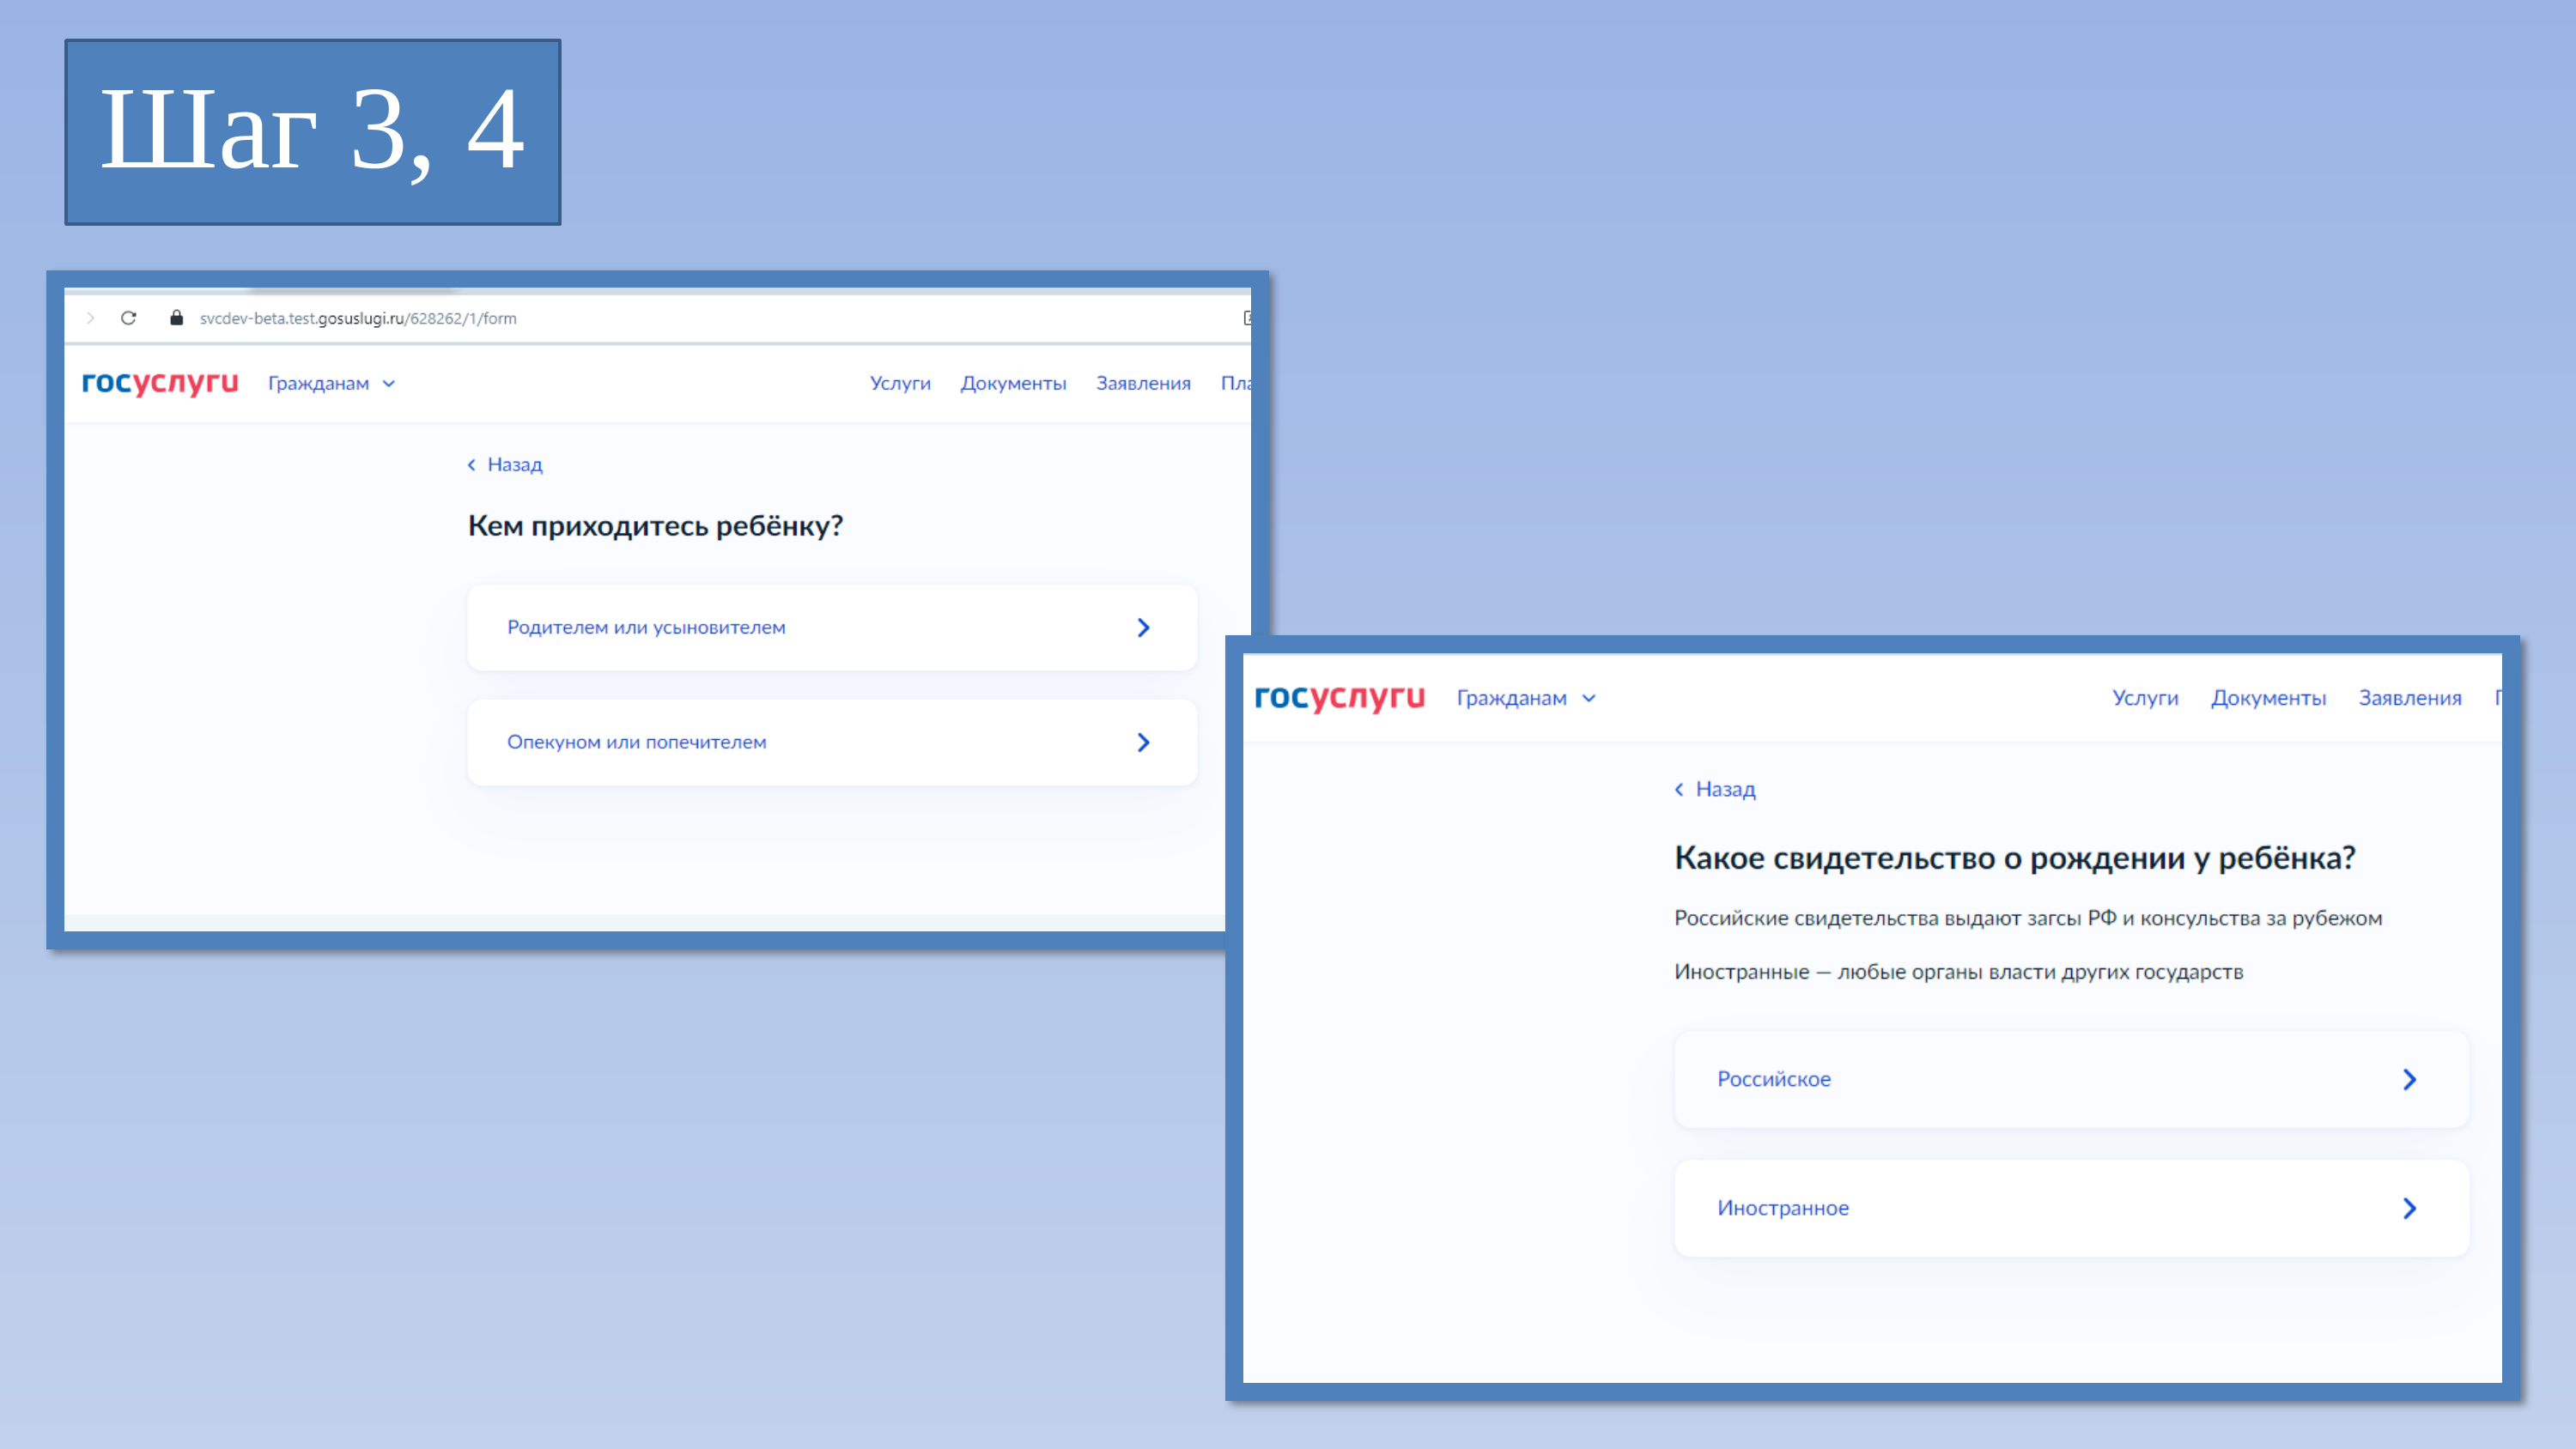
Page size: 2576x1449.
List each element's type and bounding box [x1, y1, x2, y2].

picture [64, 39, 562, 226]
picture [64, 288, 2503, 1383]
